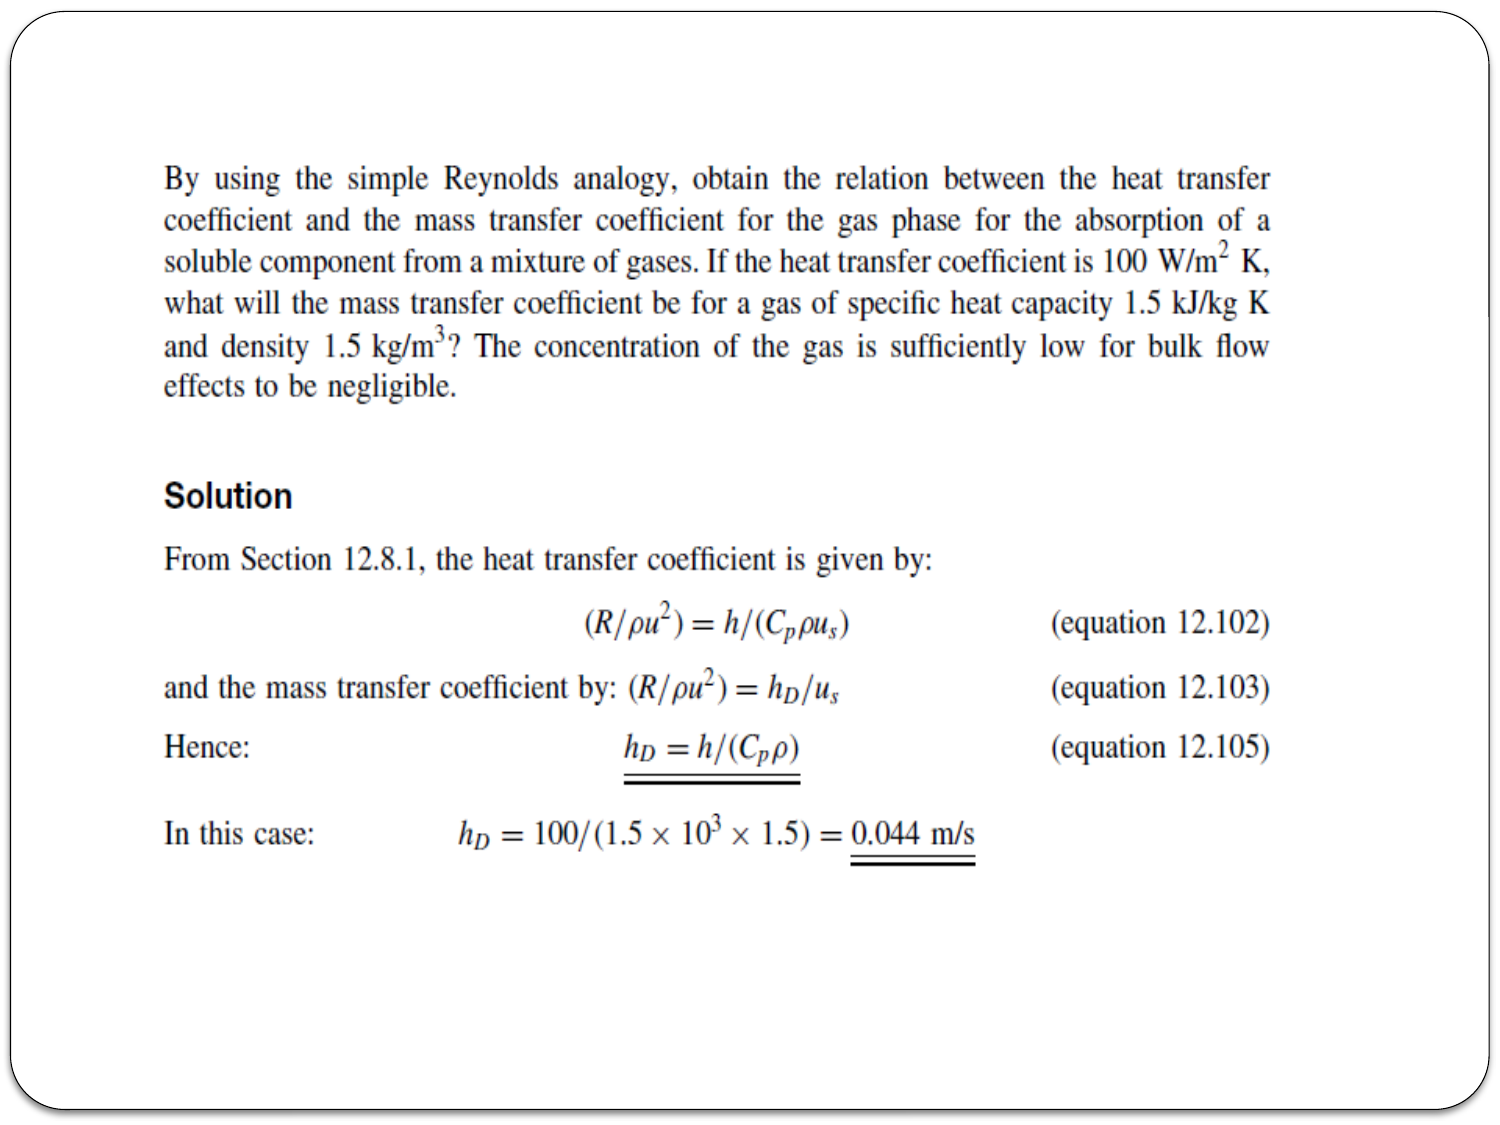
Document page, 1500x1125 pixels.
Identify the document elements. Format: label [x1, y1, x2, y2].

picture [131, 148, 1369, 880]
